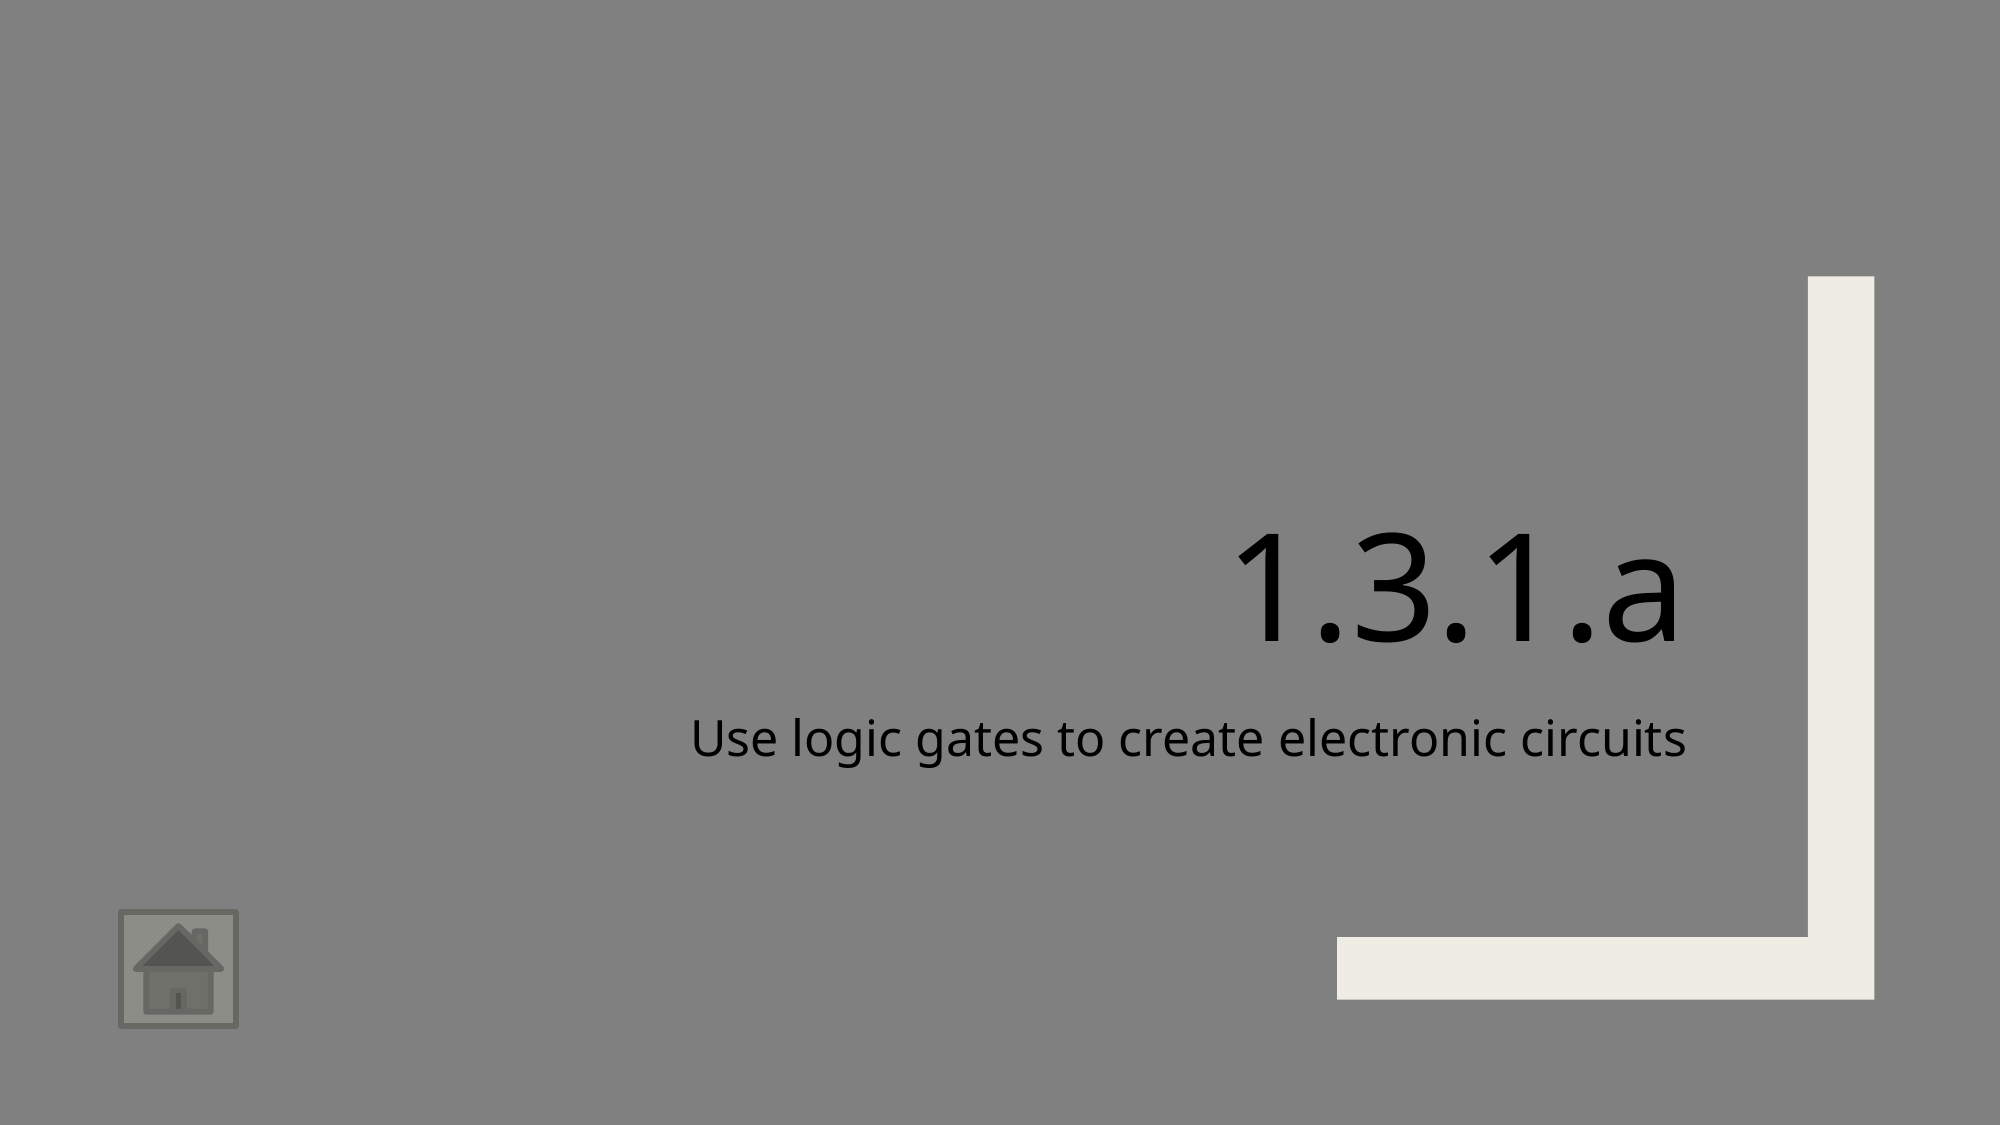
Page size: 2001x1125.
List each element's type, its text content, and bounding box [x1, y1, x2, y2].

title 1.3.1.a [125, 213, 1703, 682]
list Use logic gates to create electronic circuits [125, 691, 1703, 880]
